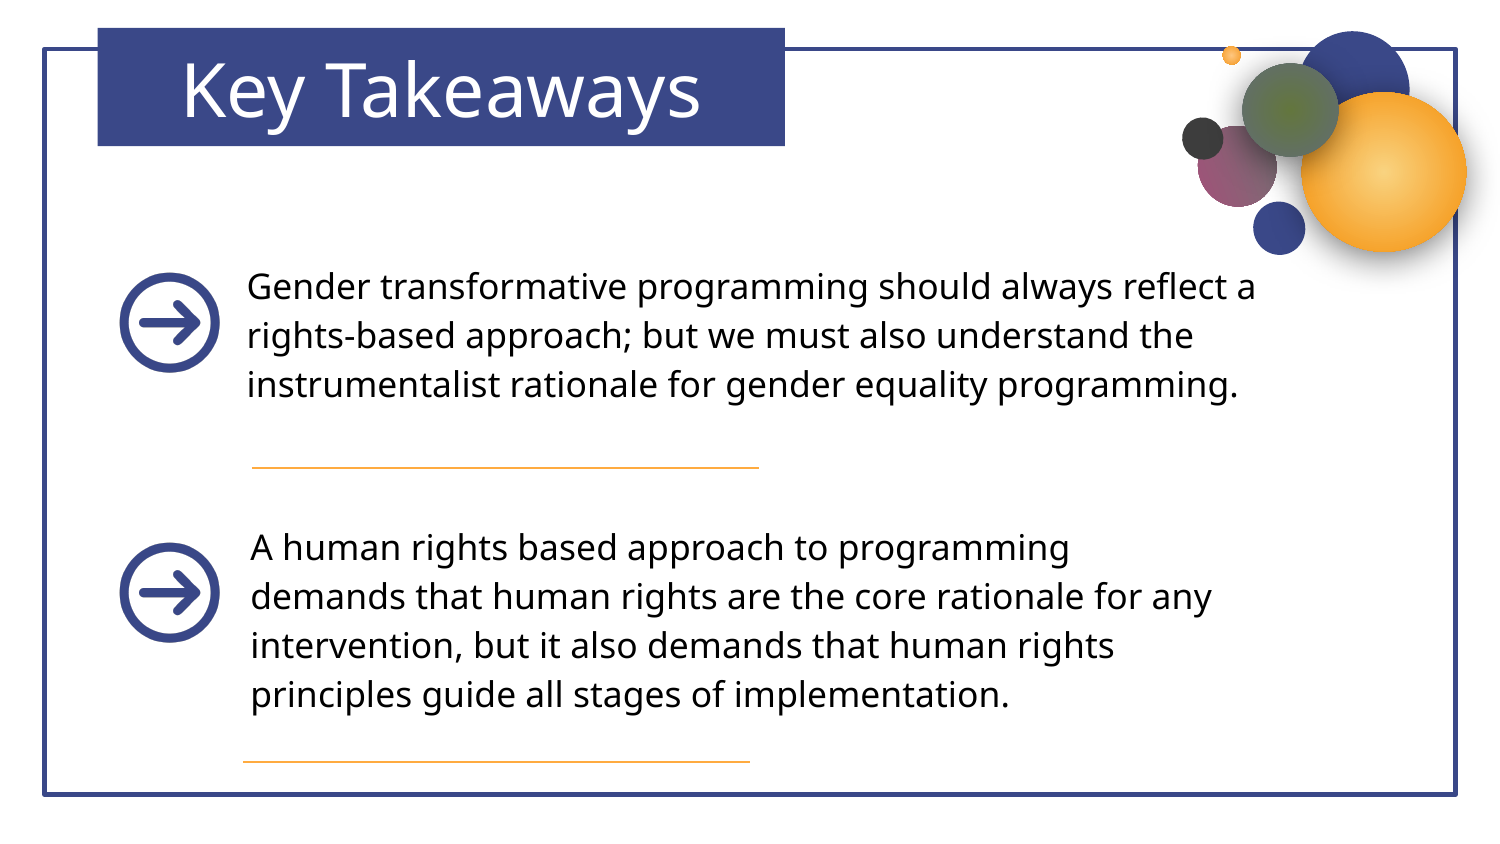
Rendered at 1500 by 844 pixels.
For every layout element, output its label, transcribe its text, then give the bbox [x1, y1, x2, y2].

text_box Key Takeaways [97, 27, 785, 147]
picture [107, 260, 232, 385]
text_box A human rights based approach to programming demands that human rights are the core rationale for any intervention, but it also demands that human rights principles guide all stages of implementation. [235, 503, 1243, 771]
picture [107, 529, 232, 655]
text_box Gender transformative programming should always reflect a rights-based approach; but we must also understand the instrumentalist rationale for gender equality programming. [231, 242, 1308, 484]
text_box [44, 48, 1456, 795]
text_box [1175, 17, 1467, 261]
